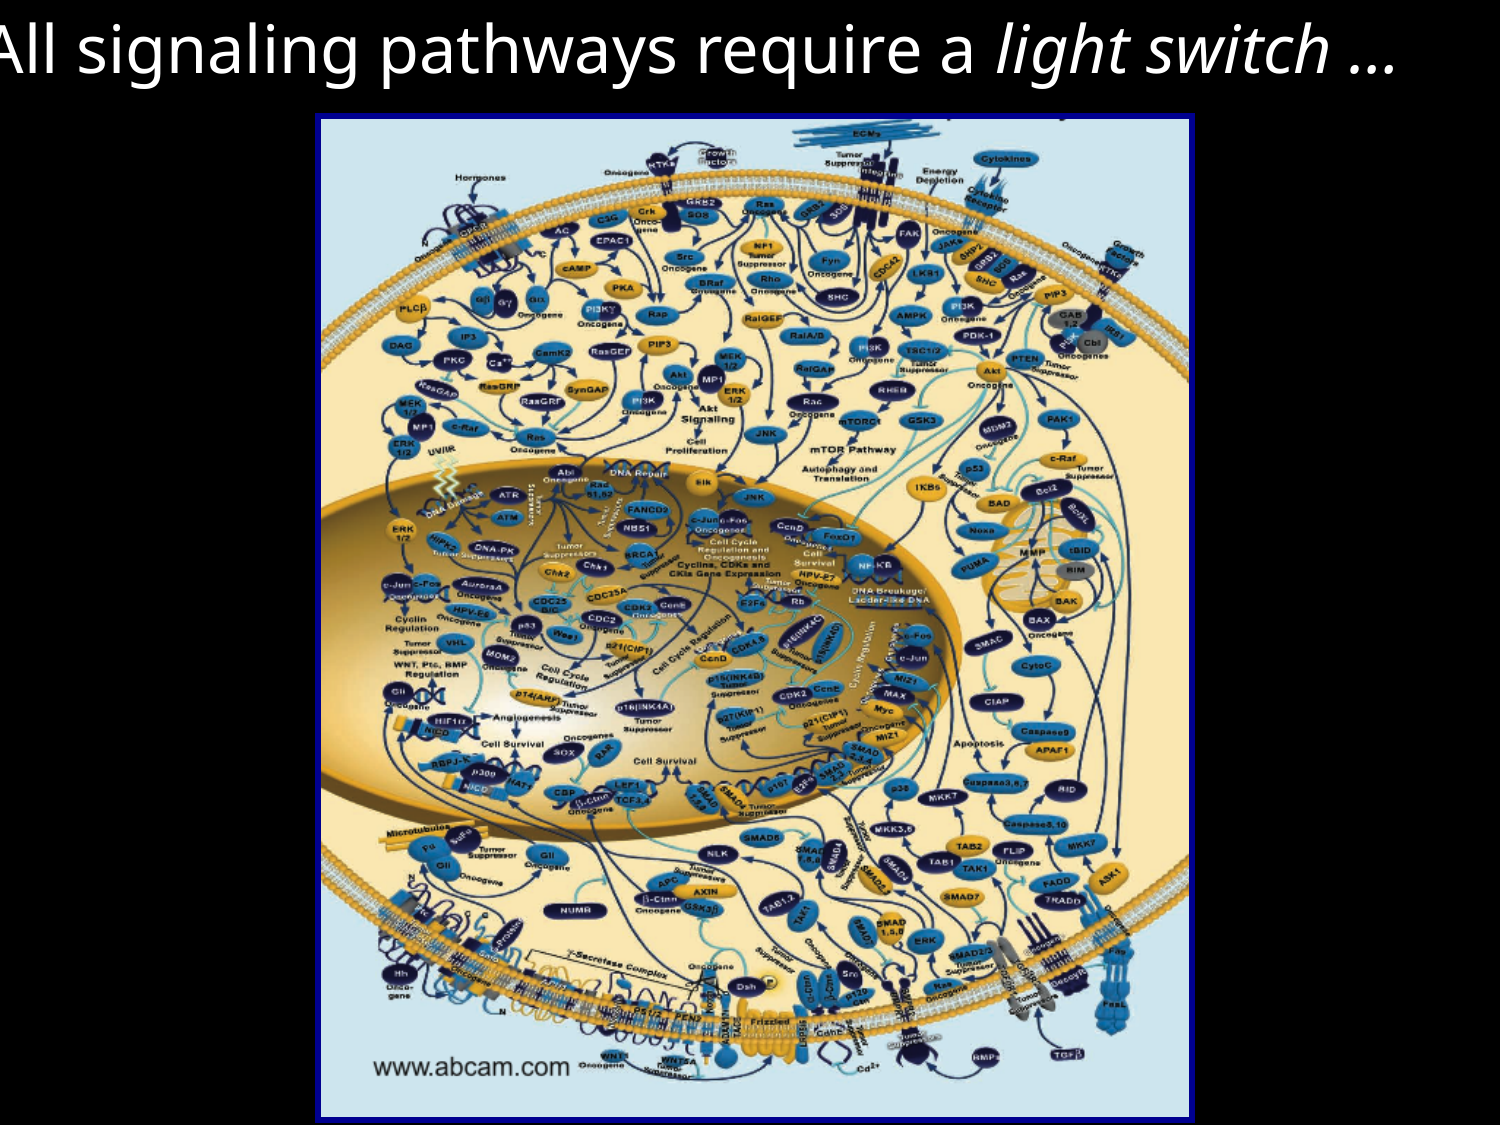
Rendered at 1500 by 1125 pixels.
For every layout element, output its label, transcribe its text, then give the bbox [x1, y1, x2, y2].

text_box All signaling pathways require a light switch … [0, 0, 1417, 95]
picture [320, 118, 1190, 1117]
